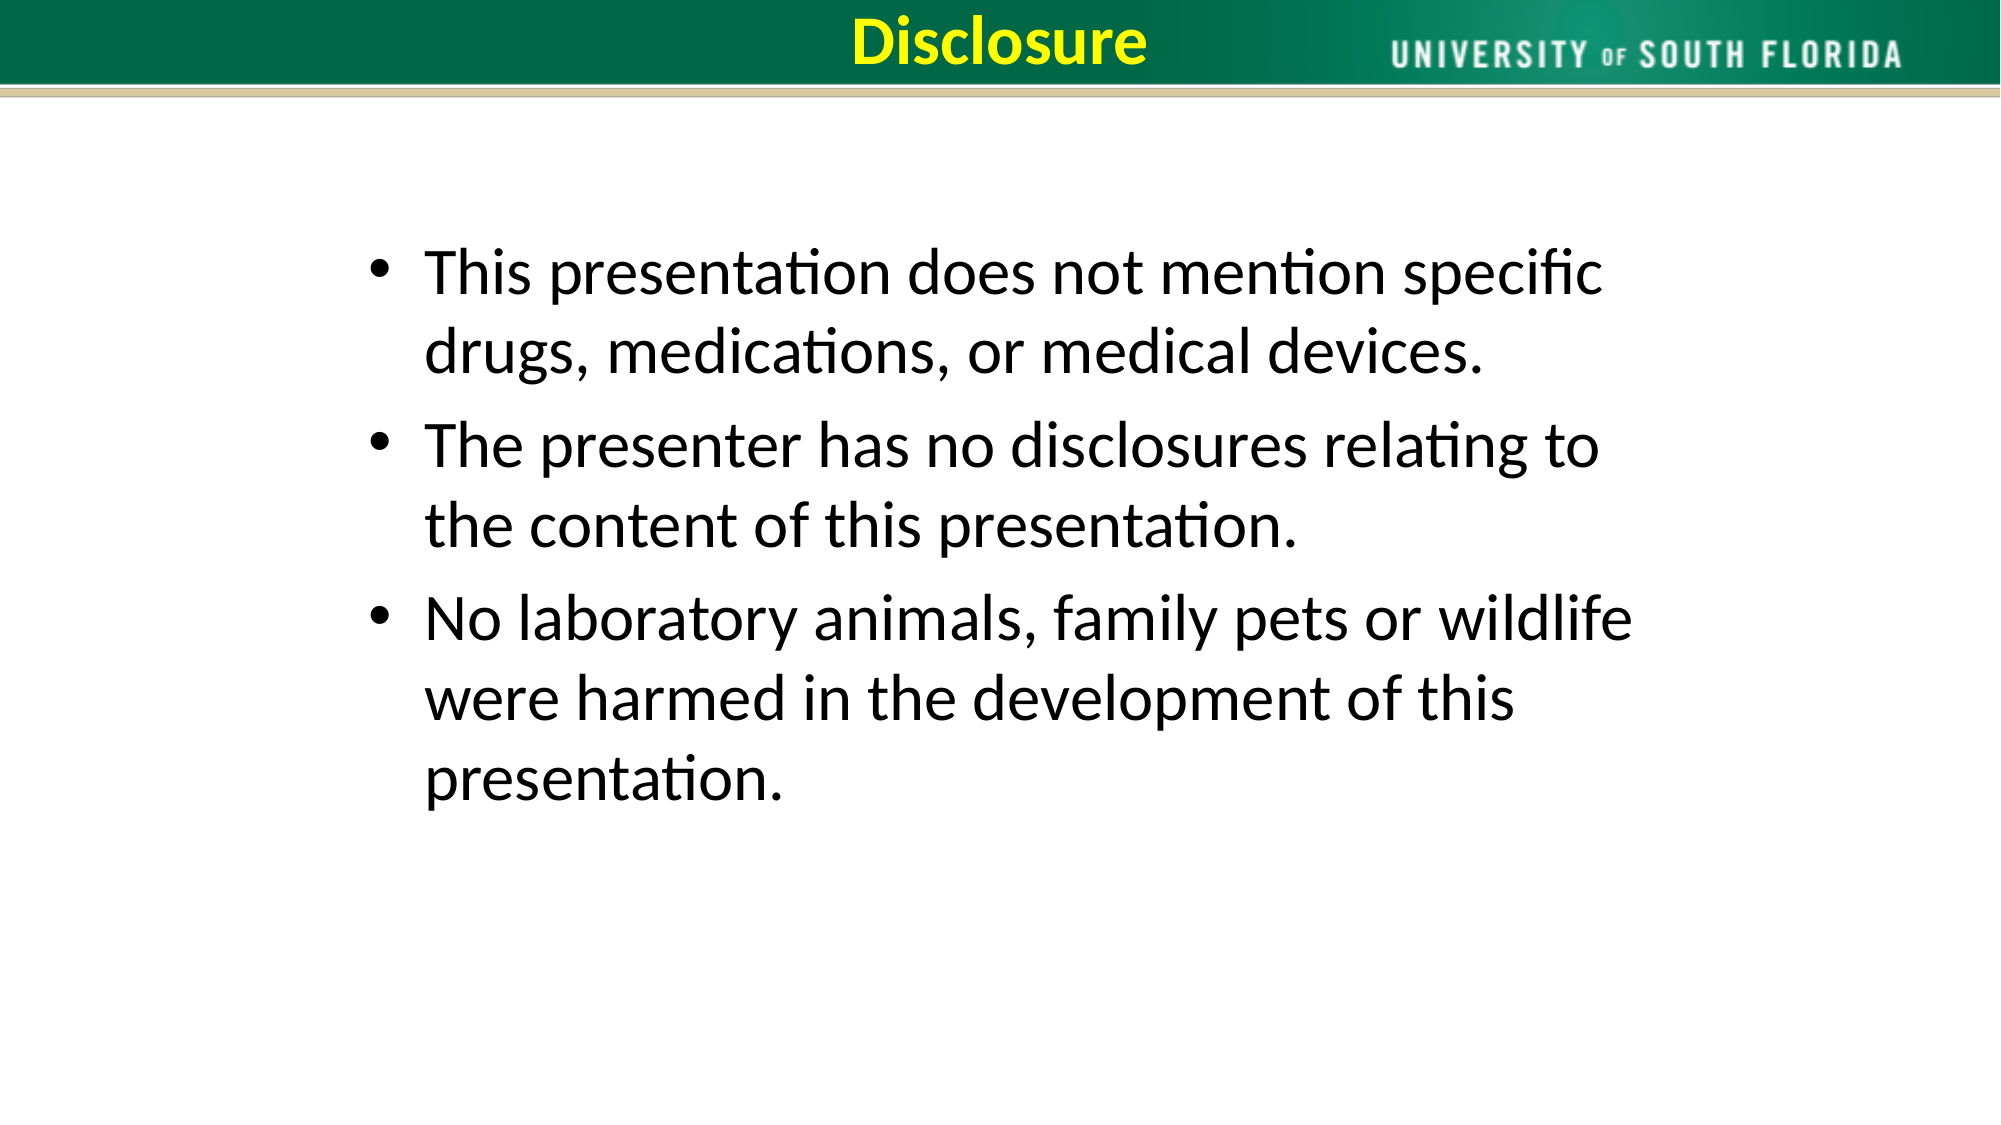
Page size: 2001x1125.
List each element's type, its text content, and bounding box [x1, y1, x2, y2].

list This presentation does not mention specific drugs, medications, or medical devices. The presenter has no disclosures relating to the content of this presentation. No laboratory animals, family pets or wildlife were harmed in the development of this presentation. [353, 219, 1657, 906]
title Disclosure [358, 0, 1642, 87]
